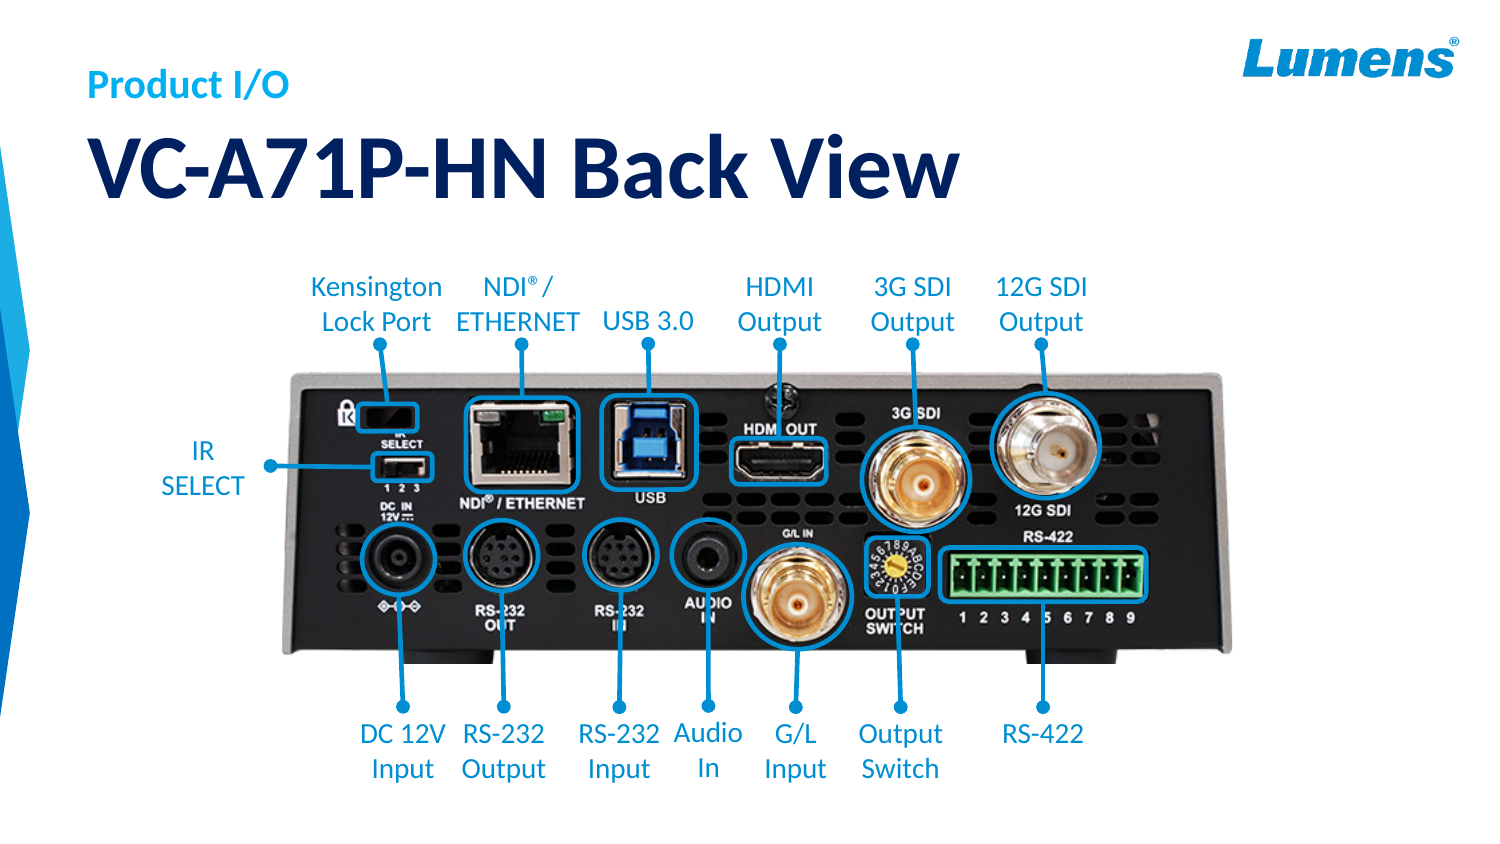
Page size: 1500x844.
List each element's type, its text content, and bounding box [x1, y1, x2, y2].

picture [1147, 351, 1250, 664]
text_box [136, 259, 1147, 794]
picture [1241, 26, 1460, 88]
text_box Product I/O VC-A71P-HN Back View [72, 49, 977, 225]
